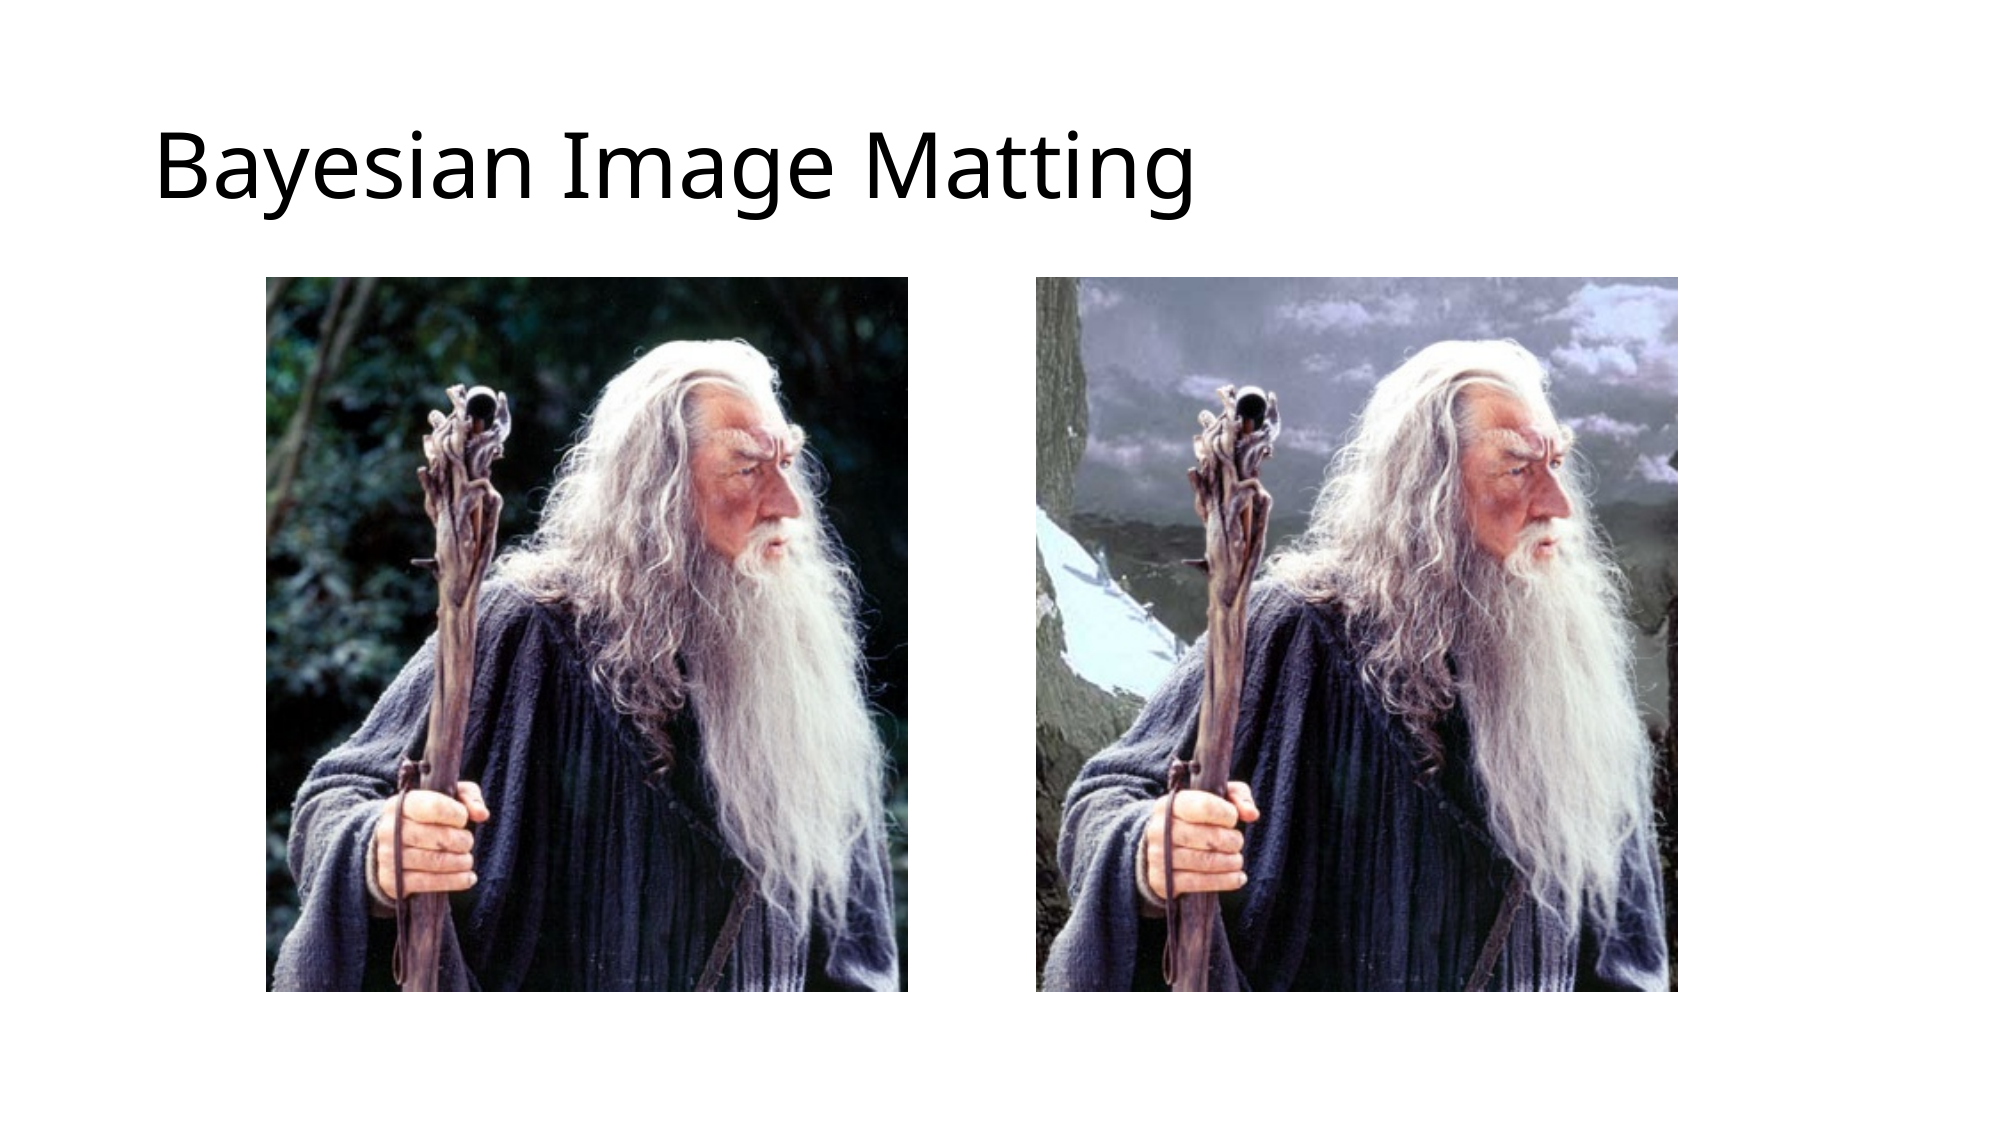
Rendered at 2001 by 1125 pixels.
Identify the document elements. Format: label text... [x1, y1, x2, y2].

picture [1036, 277, 1678, 992]
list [266, 277, 908, 992]
title Bayesian Image Matting [137, 59, 1863, 278]
